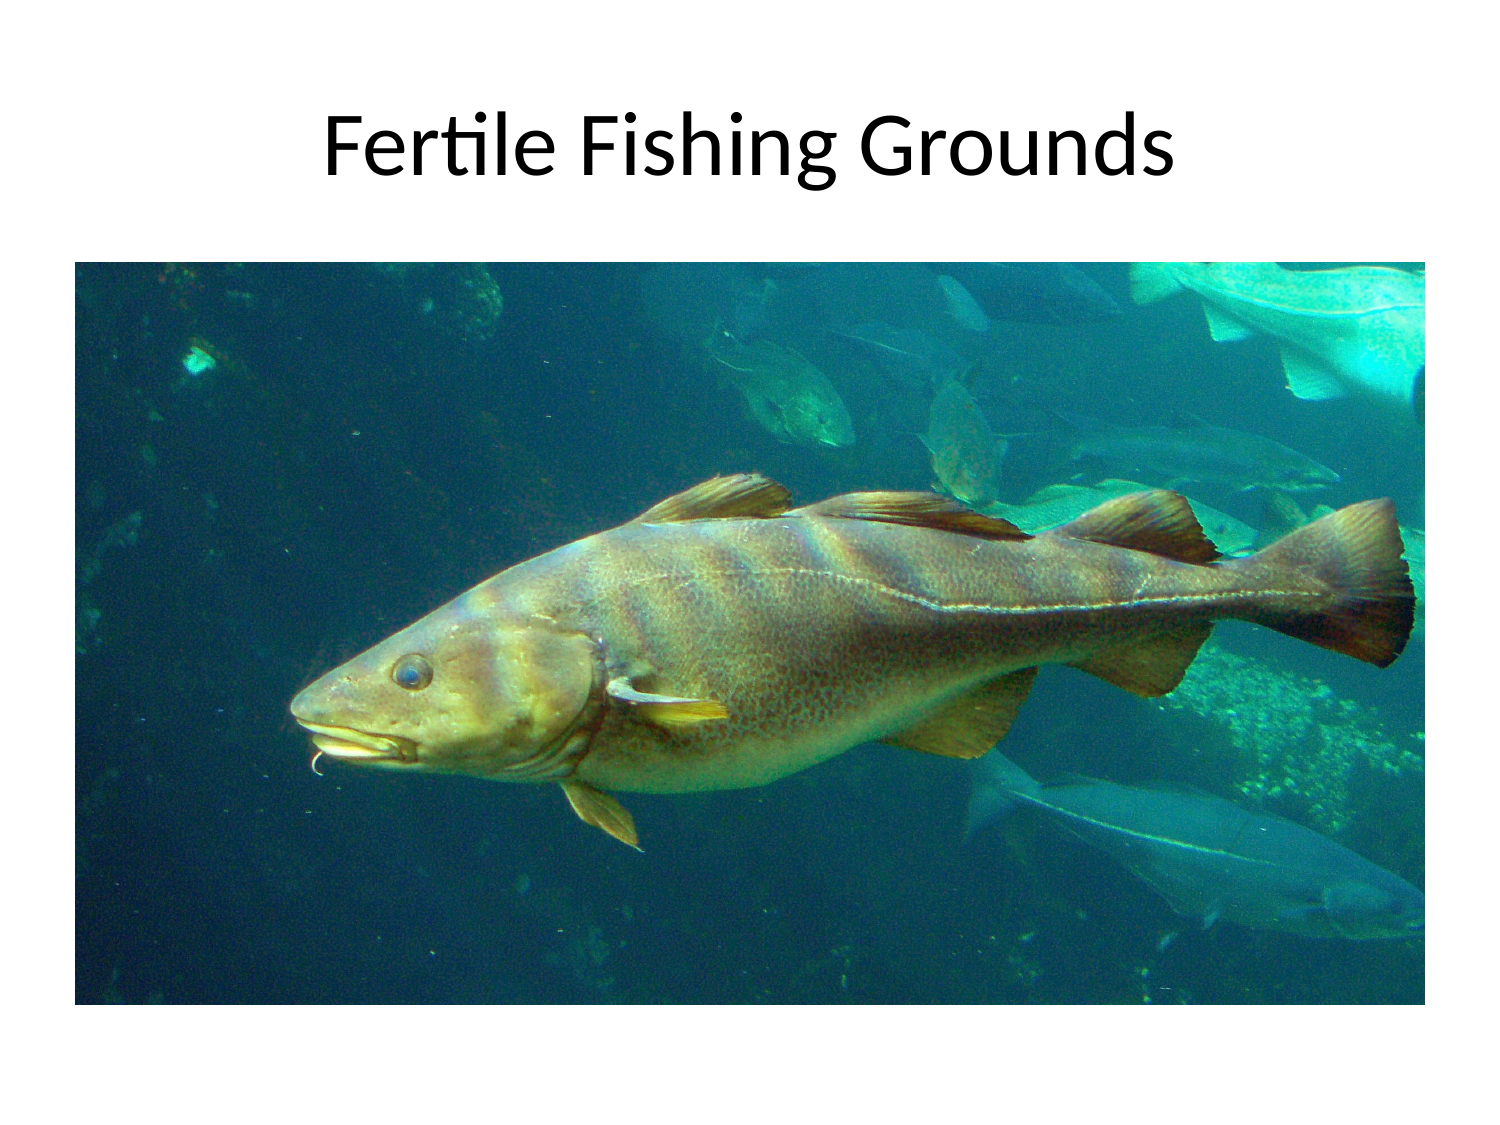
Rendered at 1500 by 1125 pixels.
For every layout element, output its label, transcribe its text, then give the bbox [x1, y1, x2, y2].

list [74, 262, 1426, 1006]
title Fertile Fishing Grounds [75, 45, 1425, 233]
